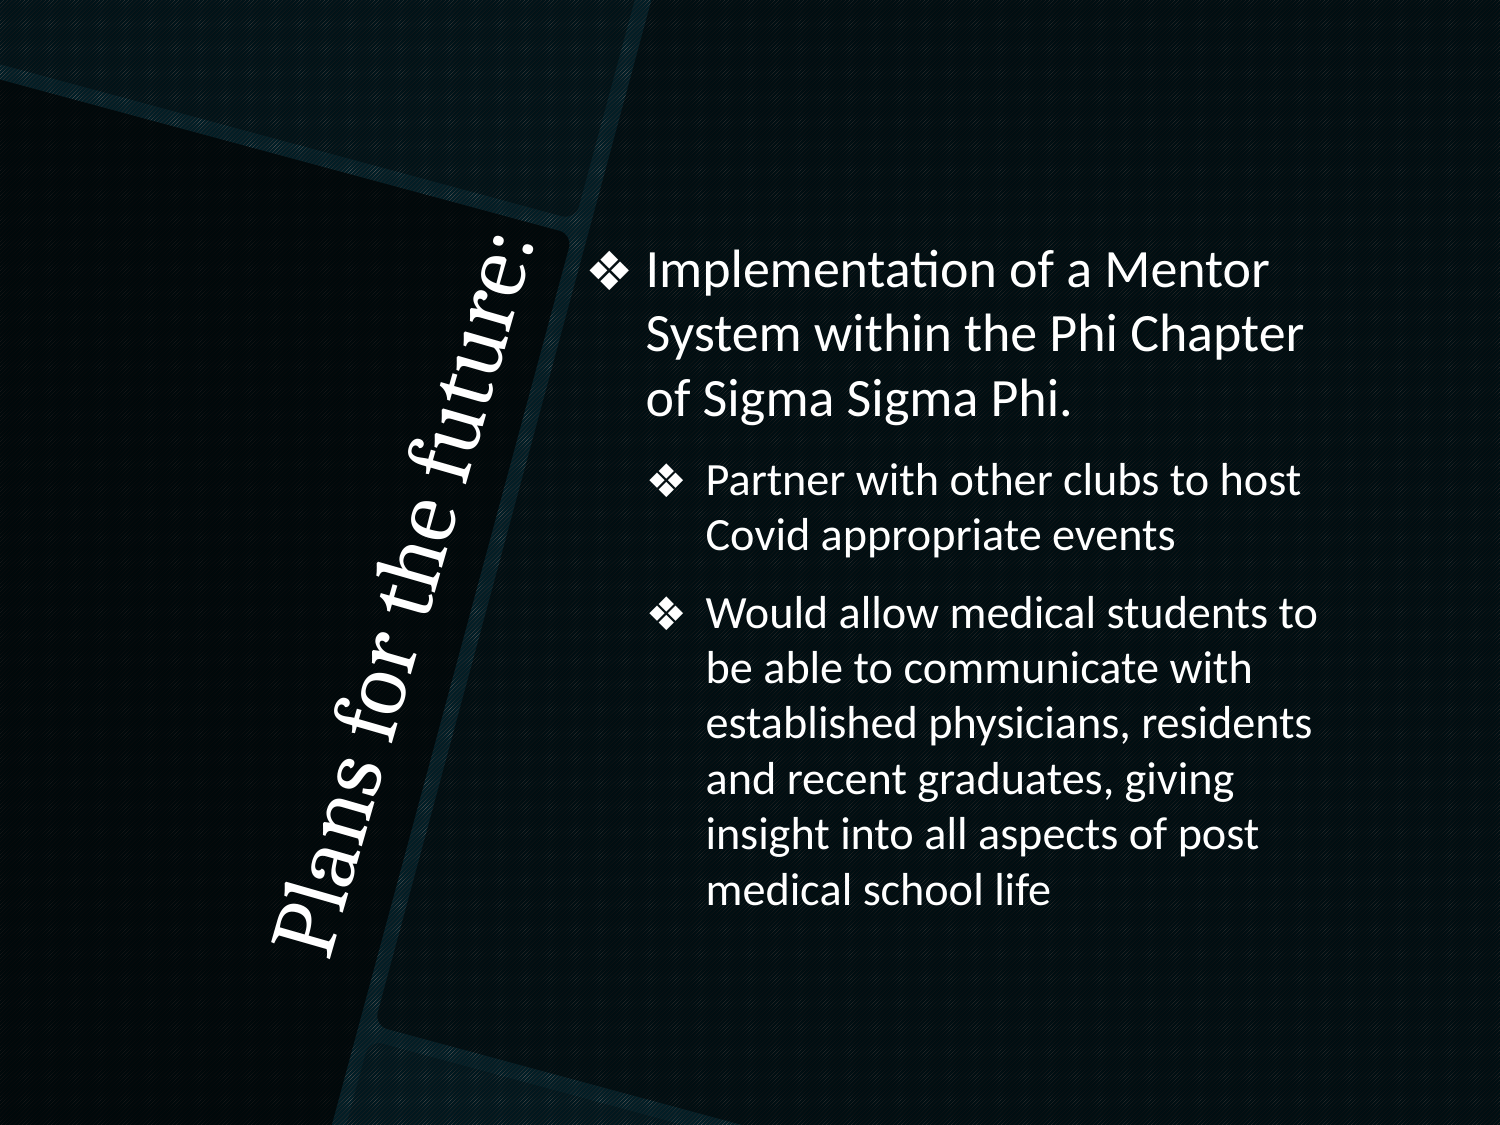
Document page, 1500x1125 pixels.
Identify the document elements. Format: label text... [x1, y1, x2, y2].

picture [0, 0, 1500, 1125]
list Implementation of a Mentor System within the Phi Chapter of Sigma Sigma Phi. Partner with other clubs to host Covid appropriate events Would allow medical students to be able to communicate with established physicians, residents and recent graduates, giving insight into all aspects of post medical school life [570, 157, 1335, 991]
title Plans for the future: [66, 157, 565, 1065]
